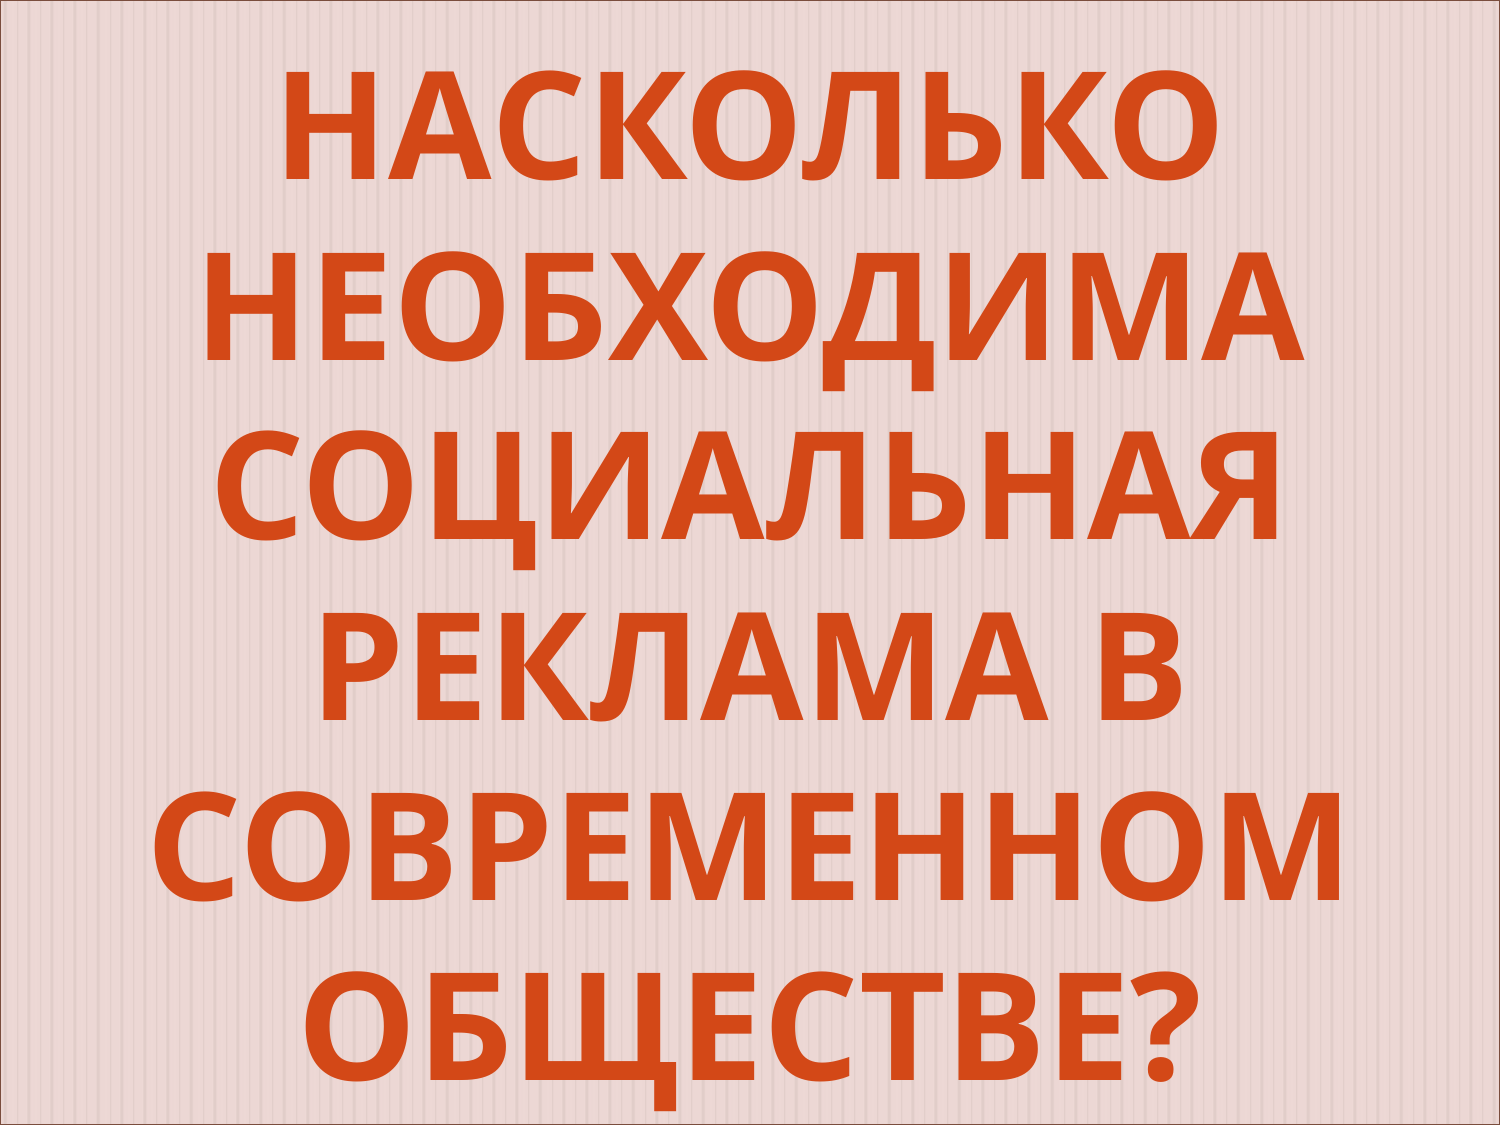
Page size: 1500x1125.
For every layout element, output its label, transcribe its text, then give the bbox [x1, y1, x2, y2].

title Насколько необходима социальная реклама в современном обществе? [0, 0, 1500, 1125]
